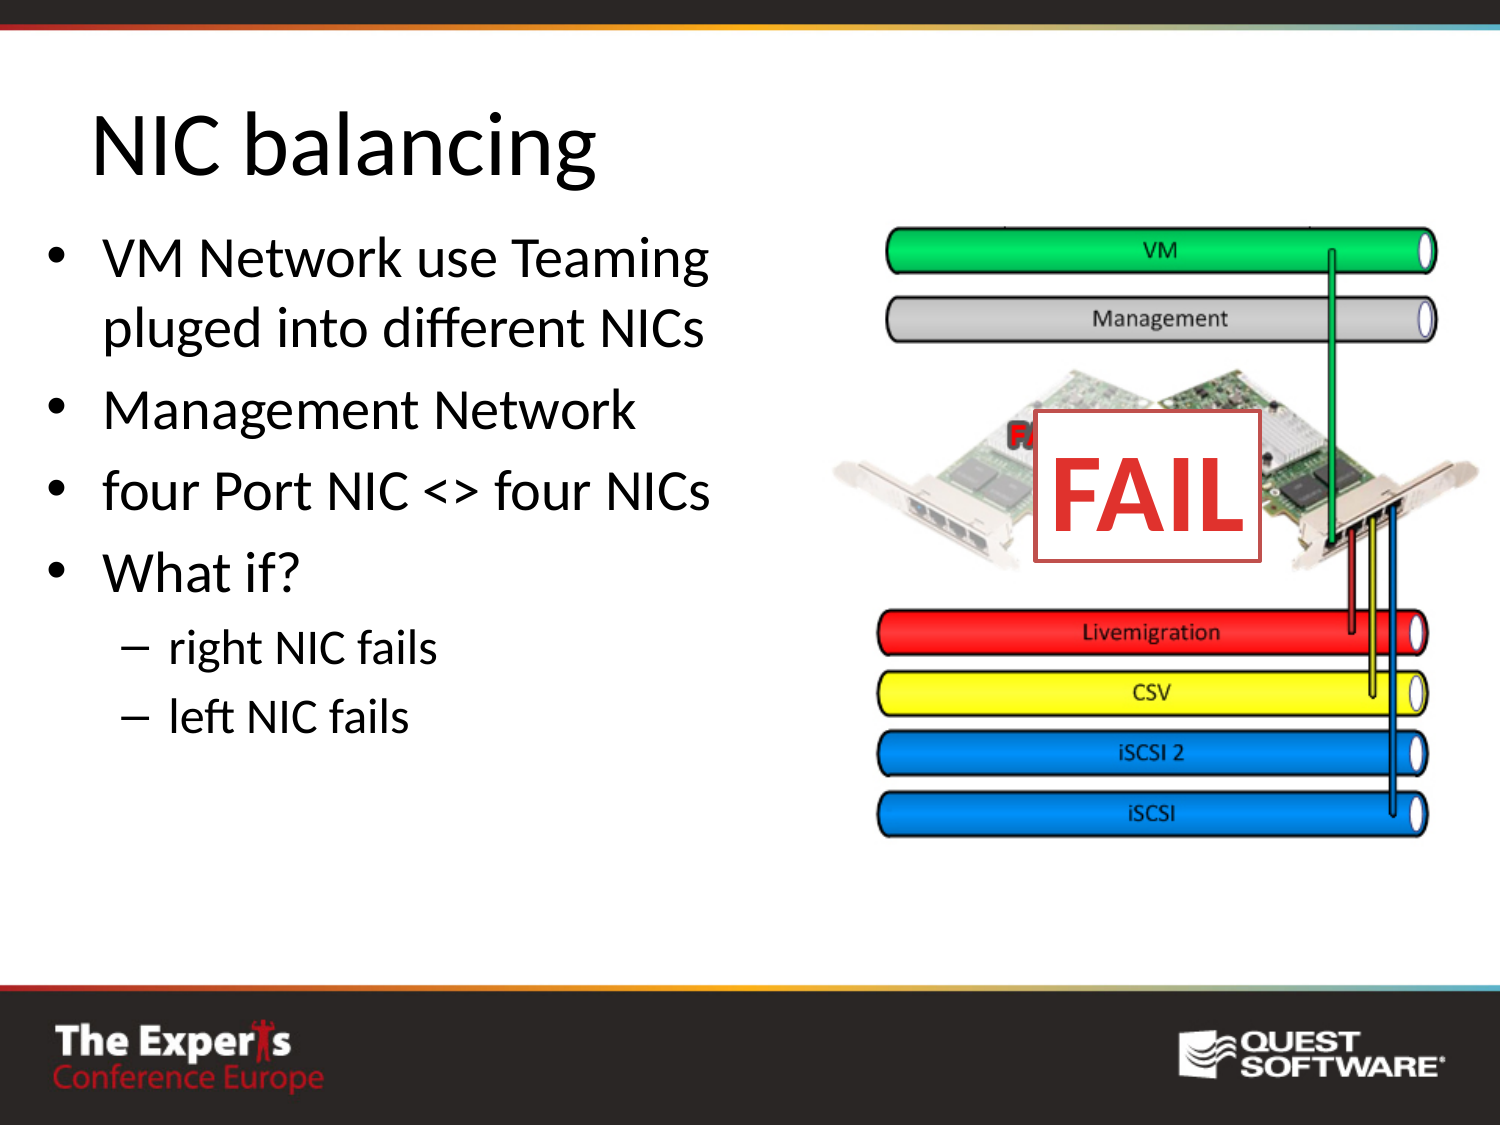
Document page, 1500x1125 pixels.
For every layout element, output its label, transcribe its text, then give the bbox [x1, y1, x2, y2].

list VM Network use Teaming pluged into different NICs Management Network four Port NIC <> four NICs What if? right NIC fails left NIC fails [31, 211, 774, 986]
picture [0, 0, 1500, 1125]
title NIC balancing [75, 45, 768, 211]
